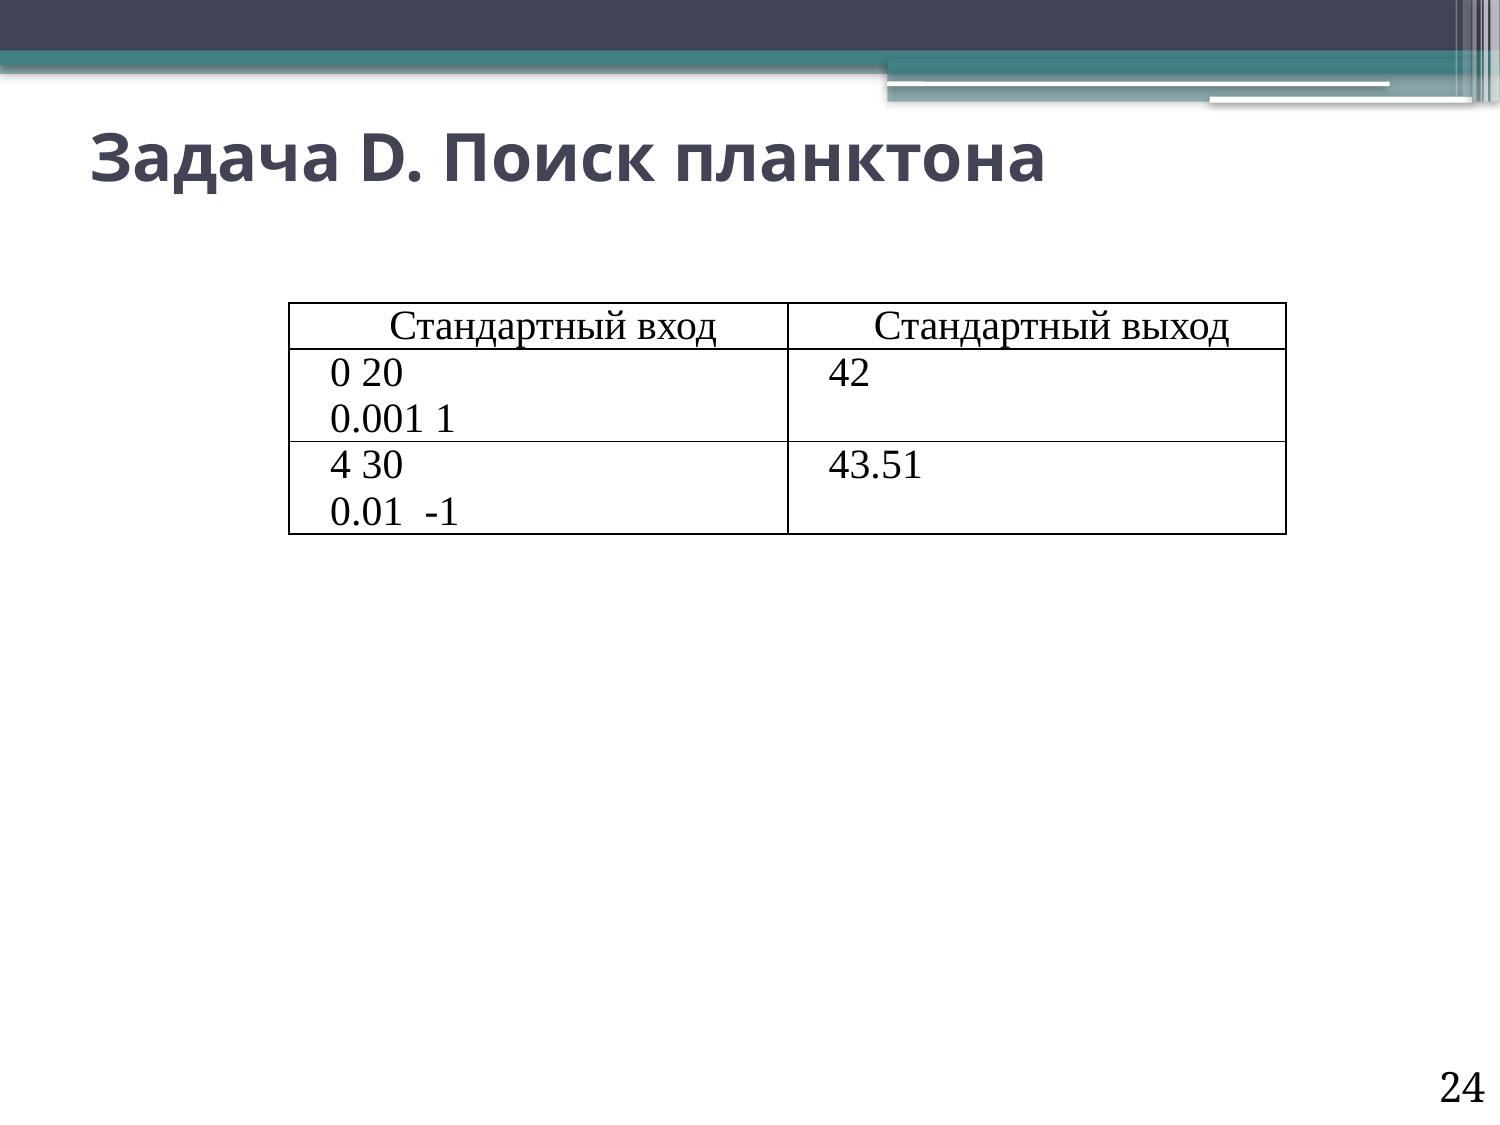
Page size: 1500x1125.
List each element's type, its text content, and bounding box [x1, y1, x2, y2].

table_cell 4 30 0.01 -1 [290, 442, 787, 533]
table_cell 0 20 0.001 1 [290, 350, 787, 441]
table_cell 43.51 [789, 442, 1285, 533]
table_cell 42 [789, 350, 1285, 441]
slide_number 24 [1374, 1065, 1500, 1125]
table_header Стандартный выход [789, 304, 1285, 348]
title Задача D. Поиск планктона [75, 101, 1425, 209]
table_header Стандартный вход [290, 304, 787, 348]
